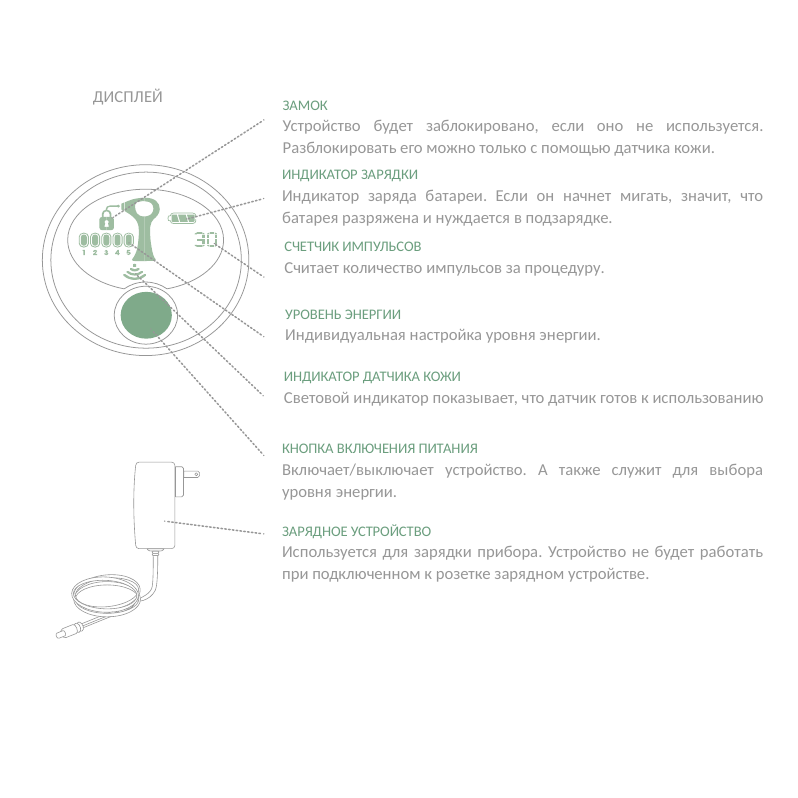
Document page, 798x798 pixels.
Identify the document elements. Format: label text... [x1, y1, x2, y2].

text_box ЗАРЯДНОЕ УСТРОЙСТВО Используется для зарядки прибора. Устройство не будет работать при подключенном к розетке зарядном устройстве. [264, 512, 779, 591]
text_box СЧЕТЧИК ИМПУЛЬСОВ Считает количество импульсов за процедуру. [264, 228, 781, 284]
text_box ДИСПЛЕЙ [78, 78, 179, 114]
text_box КНОПКА ВКЛЮЧЕНИЯ ПИТАНИЯ Включает/выключает устройство. А также служит для выбора уровня энергии. [264, 430, 779, 508]
text_box УРОВЕНЬ ЭНЕРГИИ Индивидуальная настройка уровня энергии. [264, 295, 782, 352]
text_box ЗАМОК Устройство будет заблокировано, если оно не используется. Разблокировать его можно только с помощью датчика кожи. [258, 86, 780, 165]
text_box ИНДИКАТОР ДАТЧИКА КОЖИ Световой индикатор показывает, что датчик готов к использованию [264, 357, 781, 414]
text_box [42, 119, 264, 640]
text_box ИНДИКАТОР ЗАРЯДКИ Индикатор заряда батареи. Если он начнет мигать, значит, что батарея разряжена и нуждается в подзарядке. [264, 156, 779, 228]
